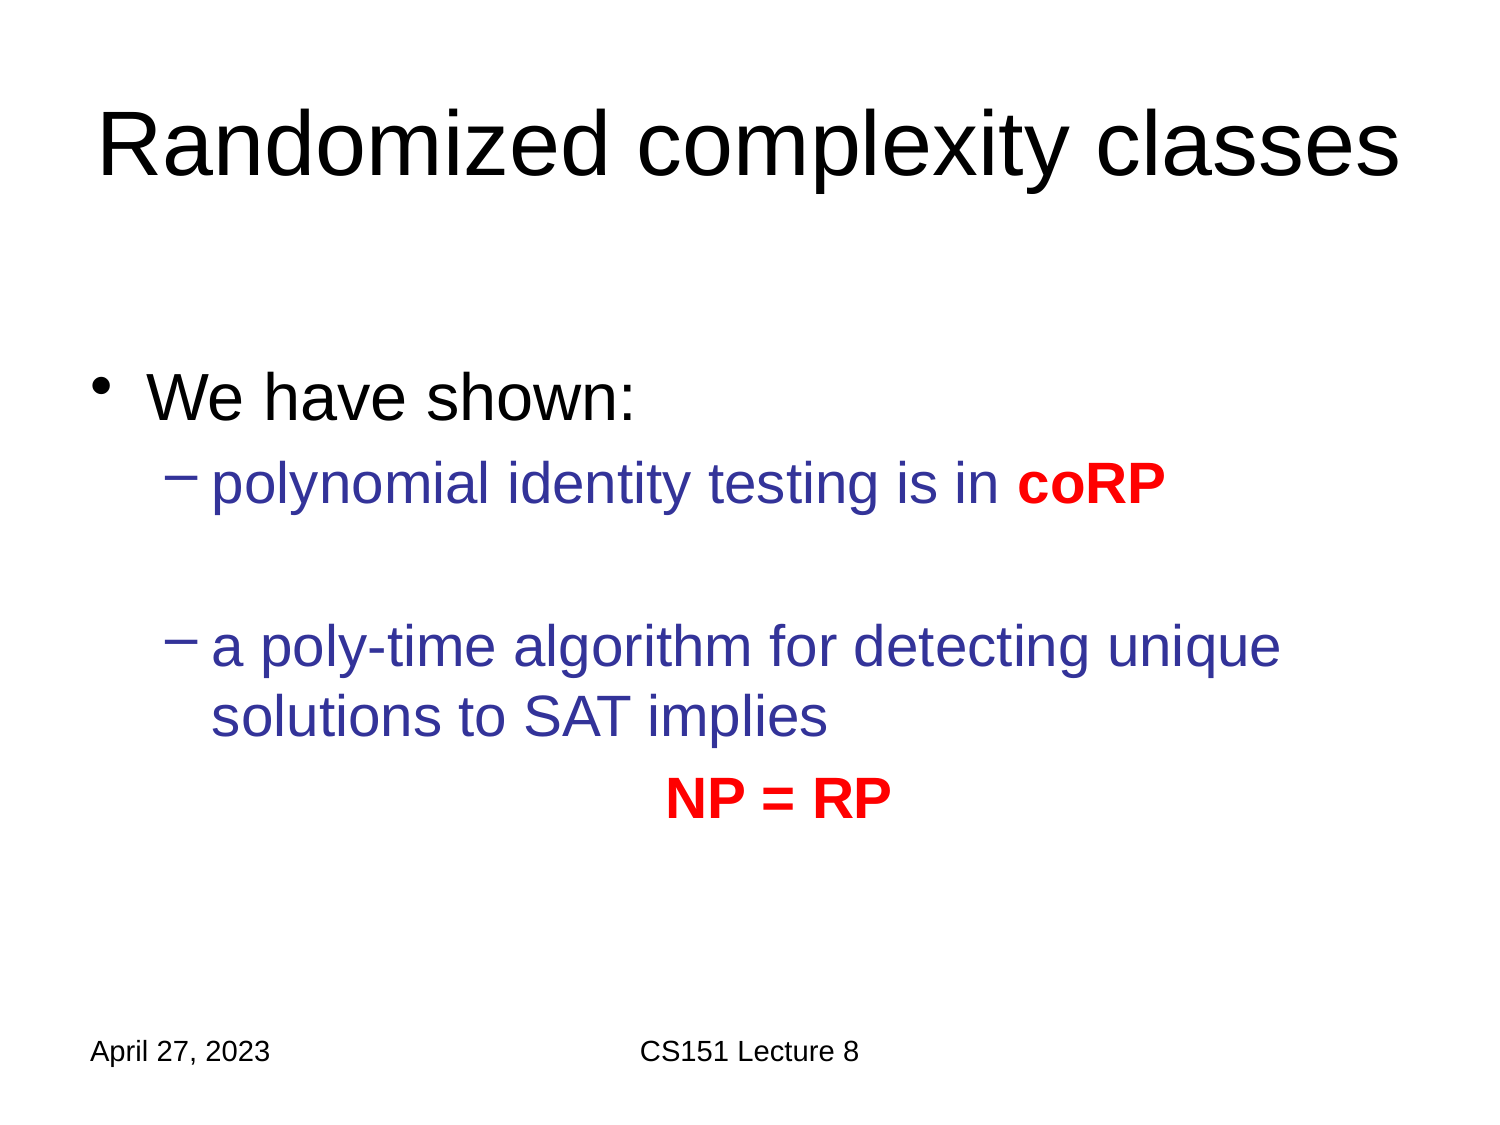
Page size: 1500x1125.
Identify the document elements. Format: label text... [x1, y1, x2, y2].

footer CS151 Lecture 8 [512, 1024, 988, 1103]
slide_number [74, 1024, 426, 1103]
title Randomized complexity classes [75, 45, 1425, 233]
list We have shown: polynomial identity testing is in coRP a poly-time algorithm for detecting unique solutions to SAT implies NP = RP [75, 262, 1425, 1005]
